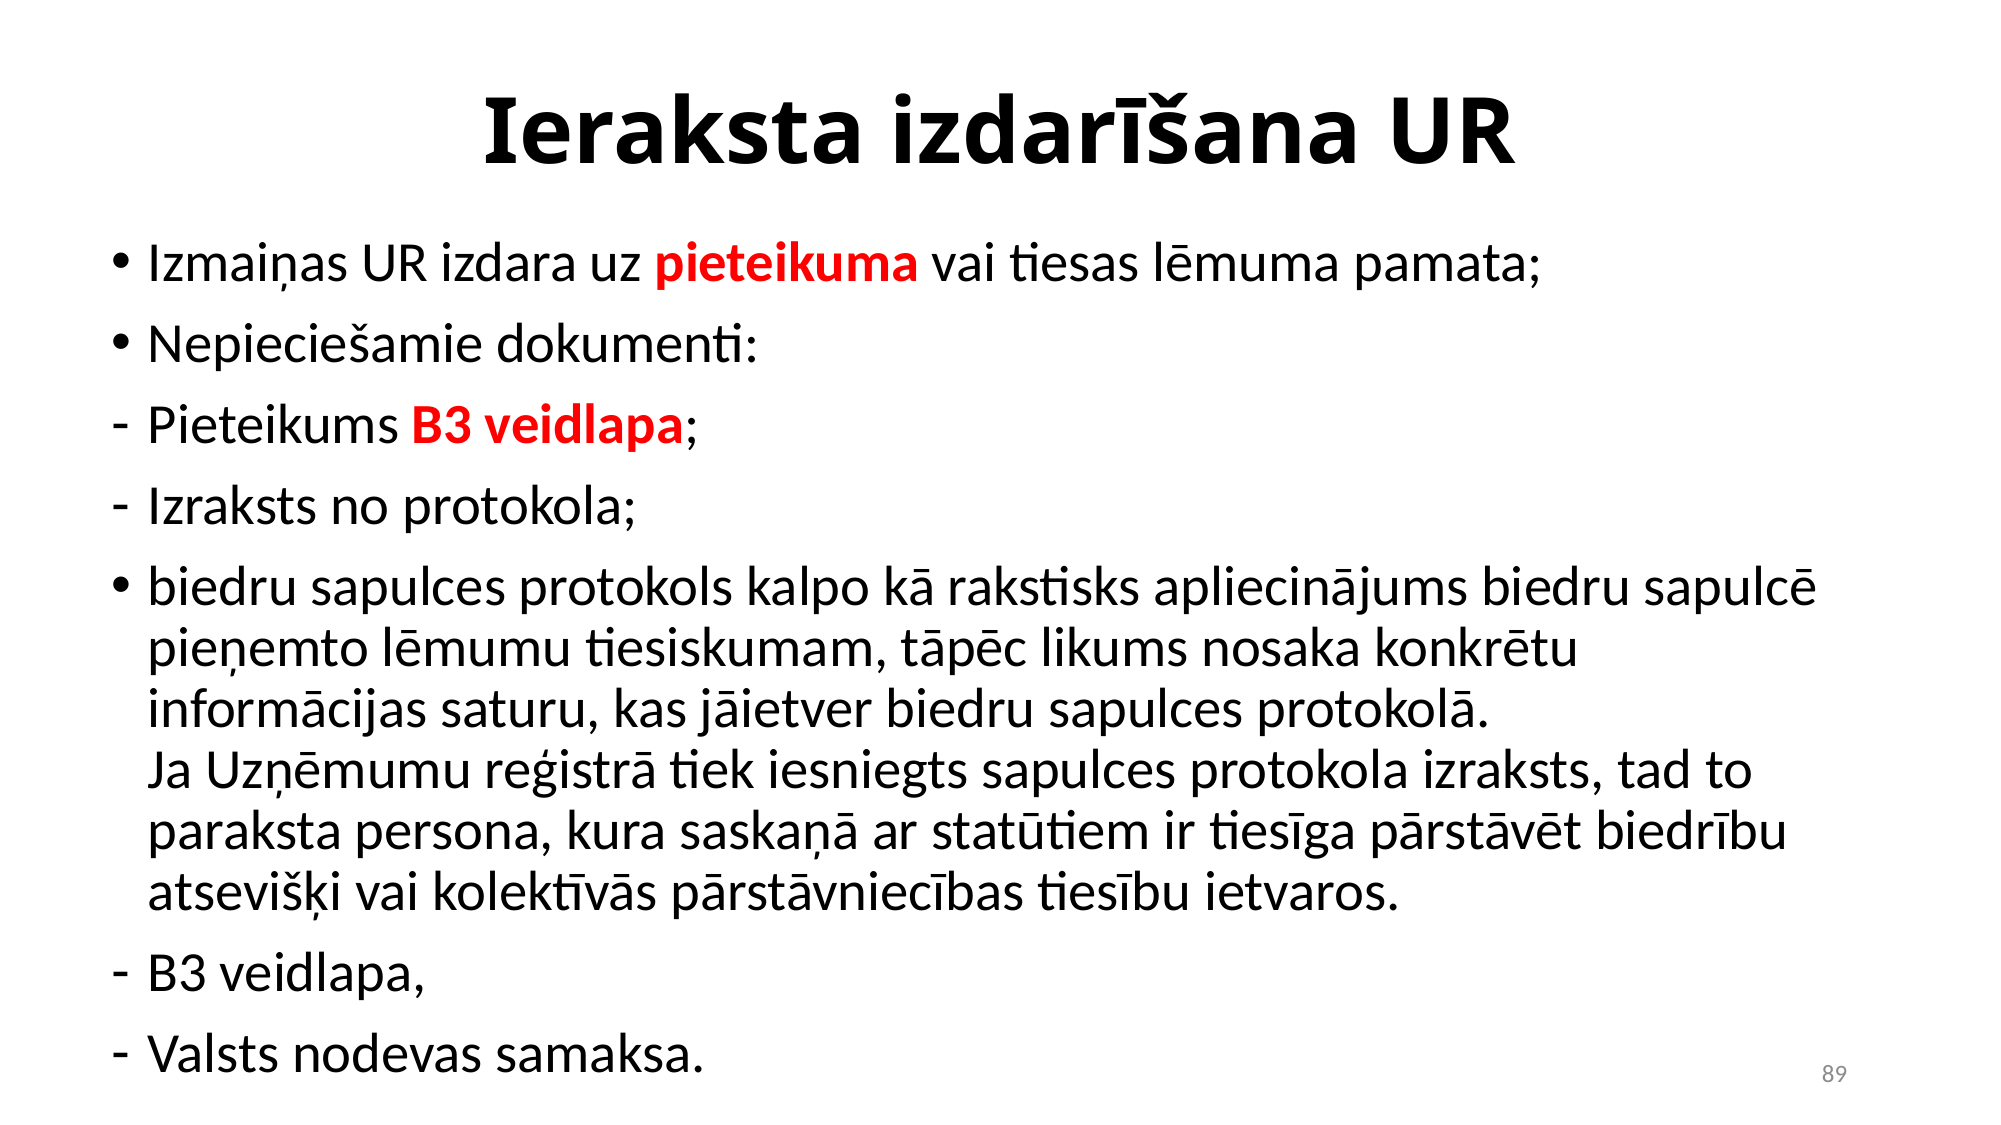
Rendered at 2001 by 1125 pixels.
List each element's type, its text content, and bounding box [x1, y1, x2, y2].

list Izmaiņas UR izdara uz pieteikuma vai tiesas lēmuma pamata; Nepieciešamie dokumenti: Pieteikums B3 veidlapa; Izraksts no protokola; biedru sapulces protokols kalpo kā rakstisks apliecinājums biedru sapulcē pieņemto lēmumu tiesiskumam, tāpēc likums nosaka konkrētu informācijas saturu, kas jāietver biedru sapulces protokolā. Ja Uzņēmumu reģistrā tiek iesniegts sapulces protokola izraksts, tad to paraksta persona, kura saskaņā ar statūtiem ir tiesīga pārstāvēt biedrību atsevišķi vai kolektīvās pārstāvniecības tiesību ietvaros. B3 veidlapa, Valsts nodevas samaksa. [96, 224, 1863, 1100]
slide_number 89 [1412, 1042, 1863, 1103]
title Ieraksta izdarīšana UR [137, 59, 1863, 209]
